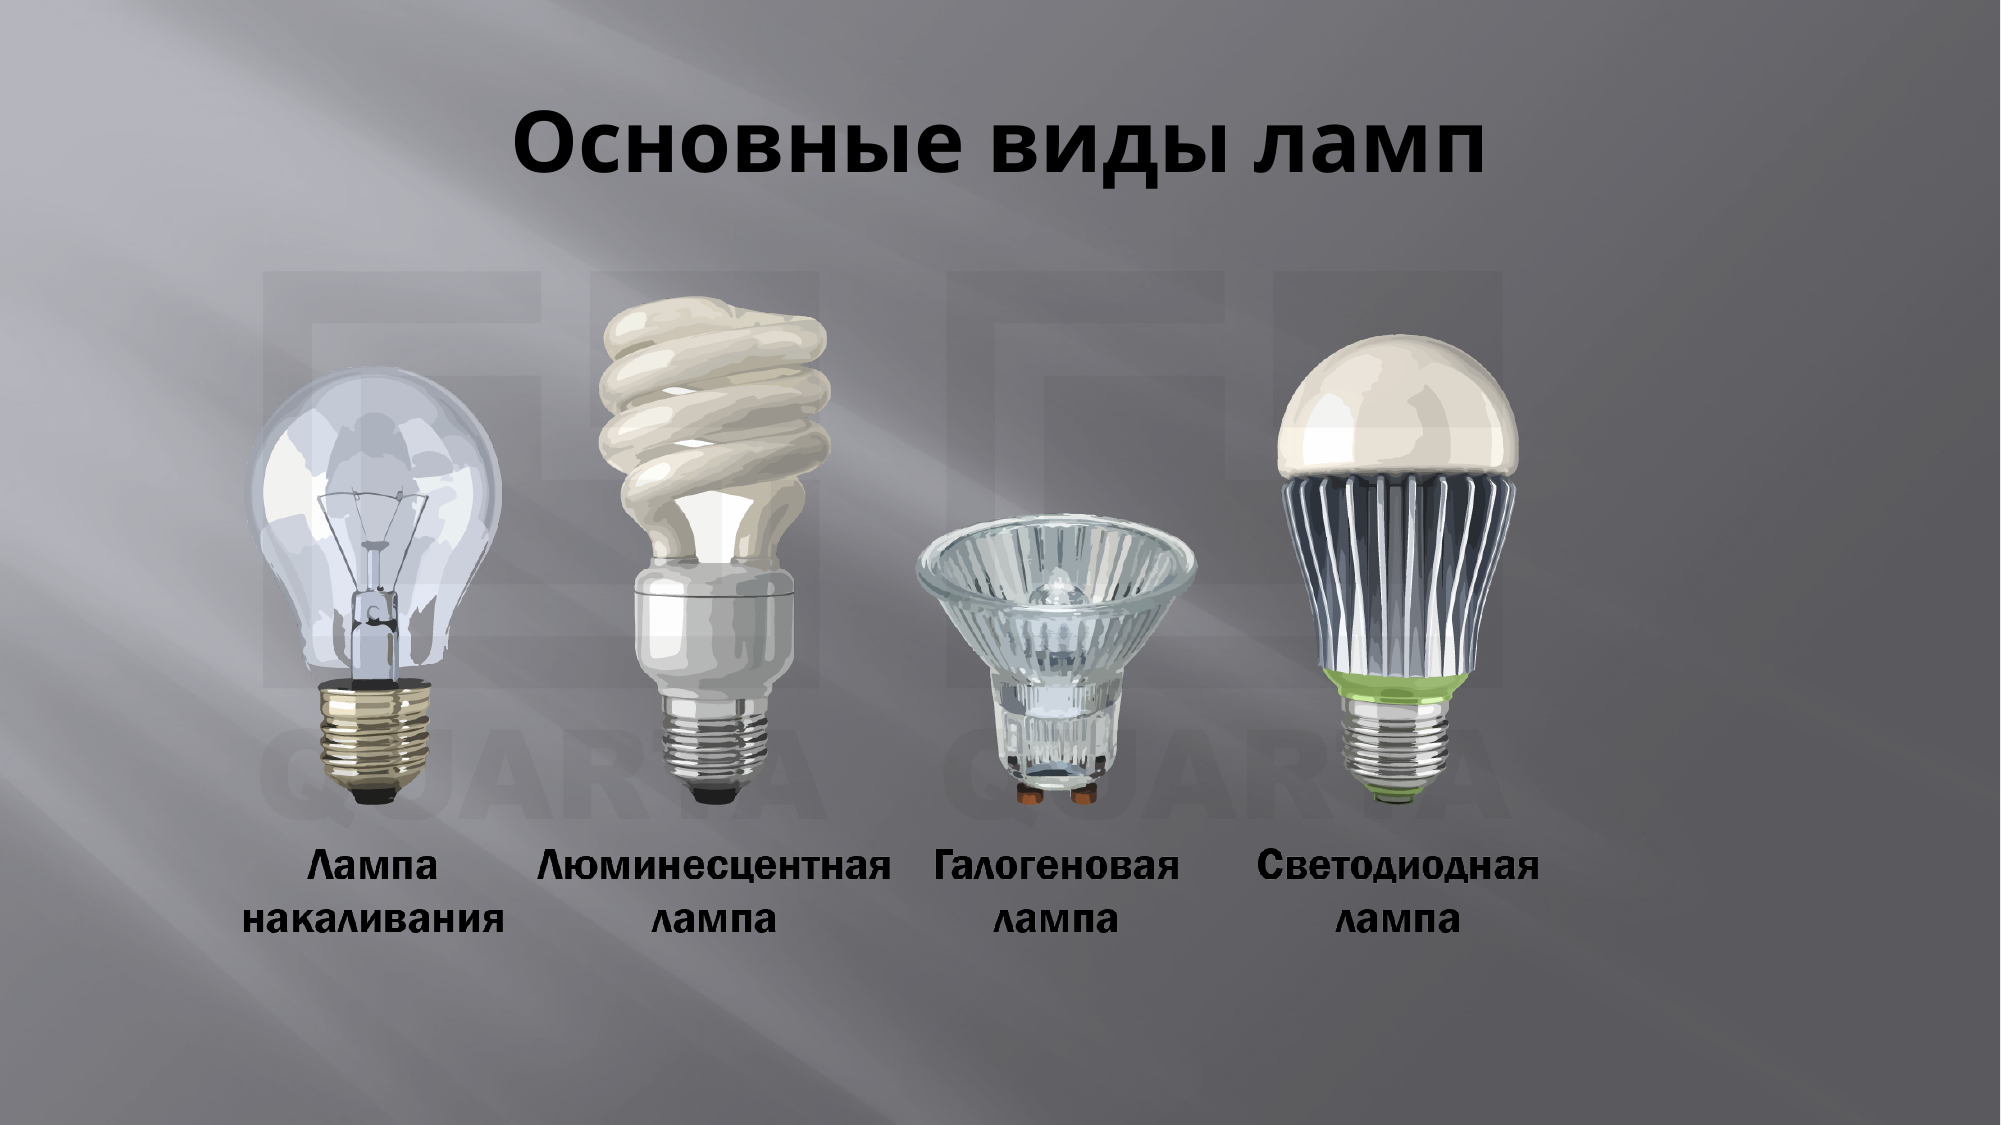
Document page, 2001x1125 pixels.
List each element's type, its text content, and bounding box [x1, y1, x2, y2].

title Основные виды ламп [99, 45, 1900, 233]
picture [201, 229, 1570, 990]
